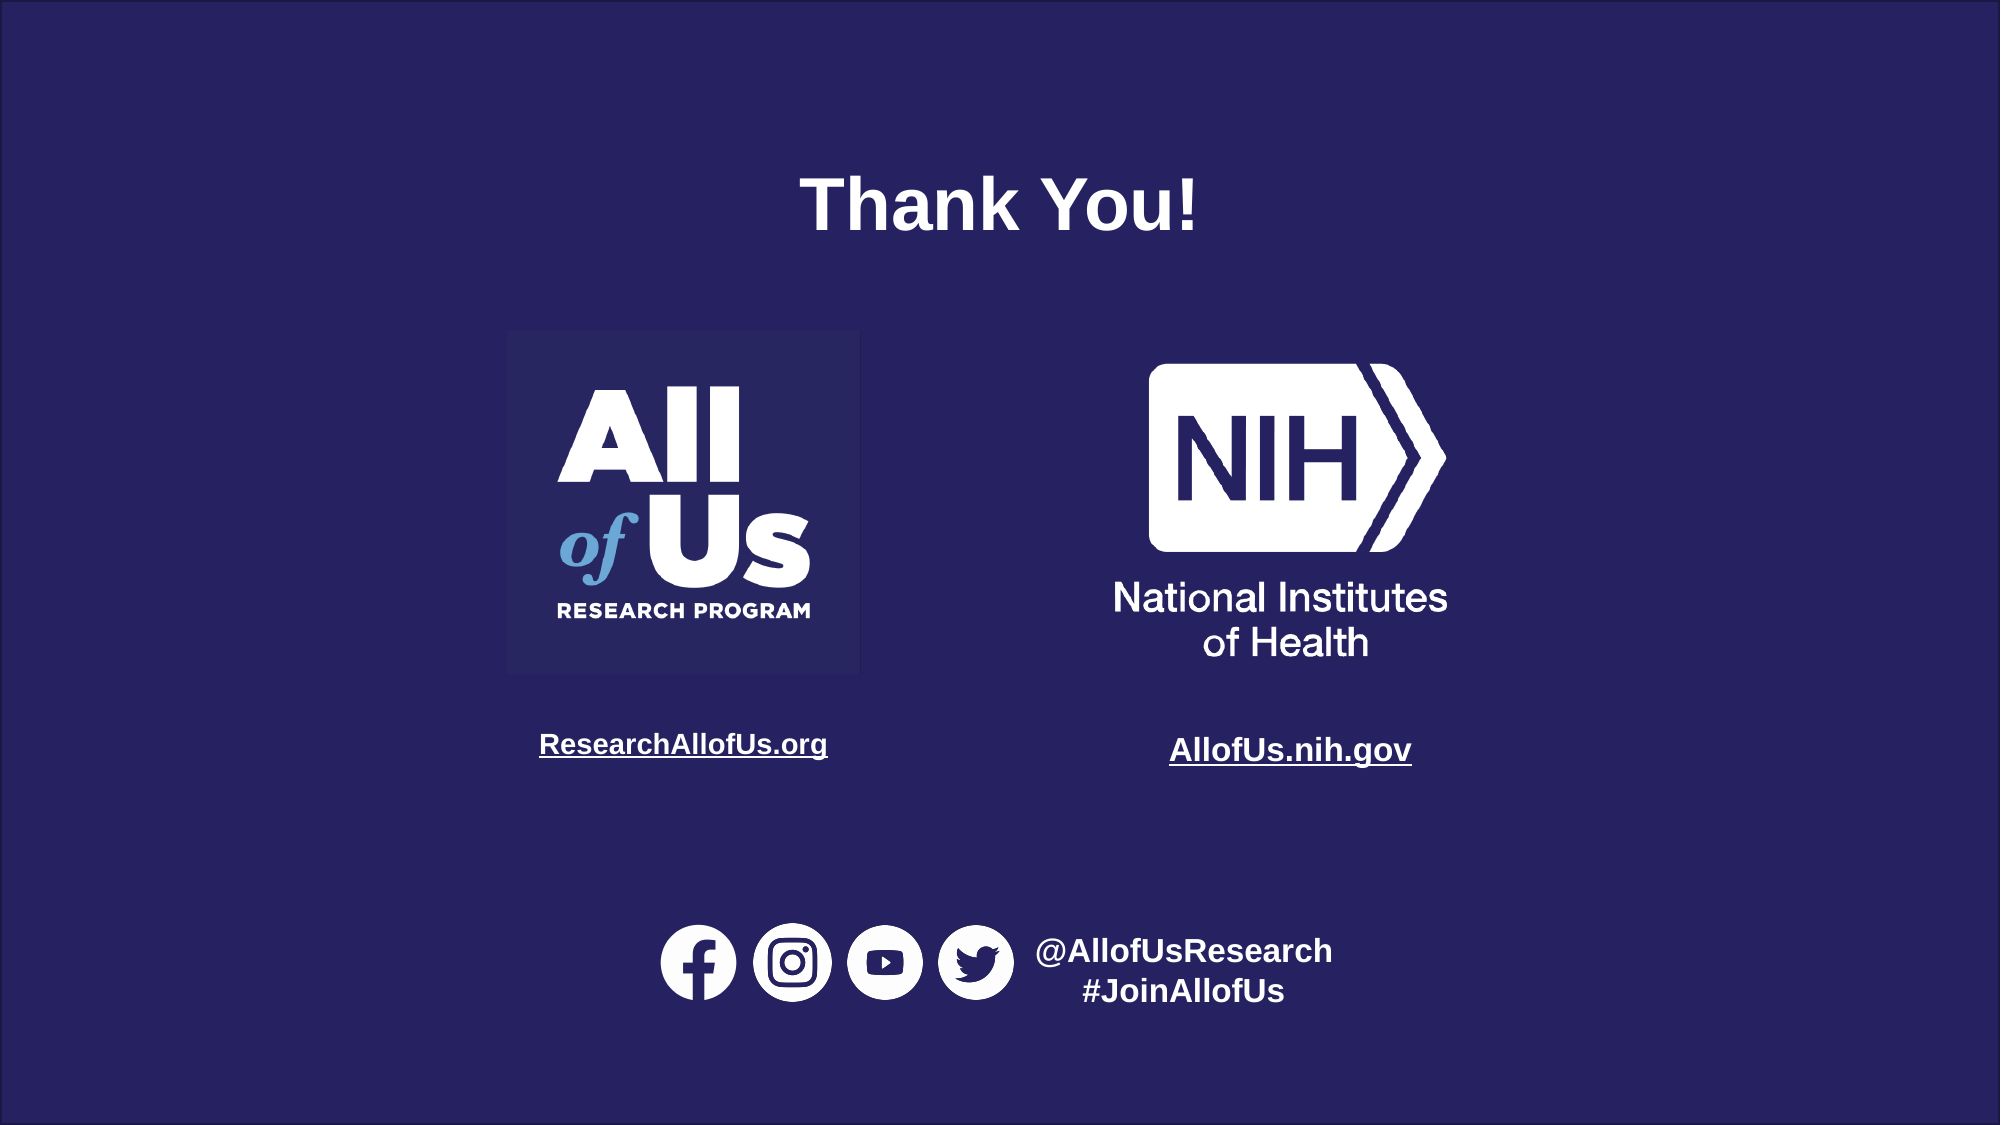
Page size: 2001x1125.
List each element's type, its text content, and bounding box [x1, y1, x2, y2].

picture [506, 330, 861, 676]
subtitle Thank You! [0, 117, 1998, 270]
picture [938, 924, 1014, 1001]
text_box AllofUs.nih.gov [1038, 720, 1533, 776]
text_box ResearchAllofUs.org [410, 717, 957, 768]
picture [753, 923, 832, 1002]
text_box [0, 0, 2000, 1125]
picture [1114, 362, 1447, 657]
picture [847, 924, 923, 1000]
text_box @AllofUsResearch #JoinAllofUs [998, 921, 1370, 1017]
picture [660, 923, 738, 1001]
